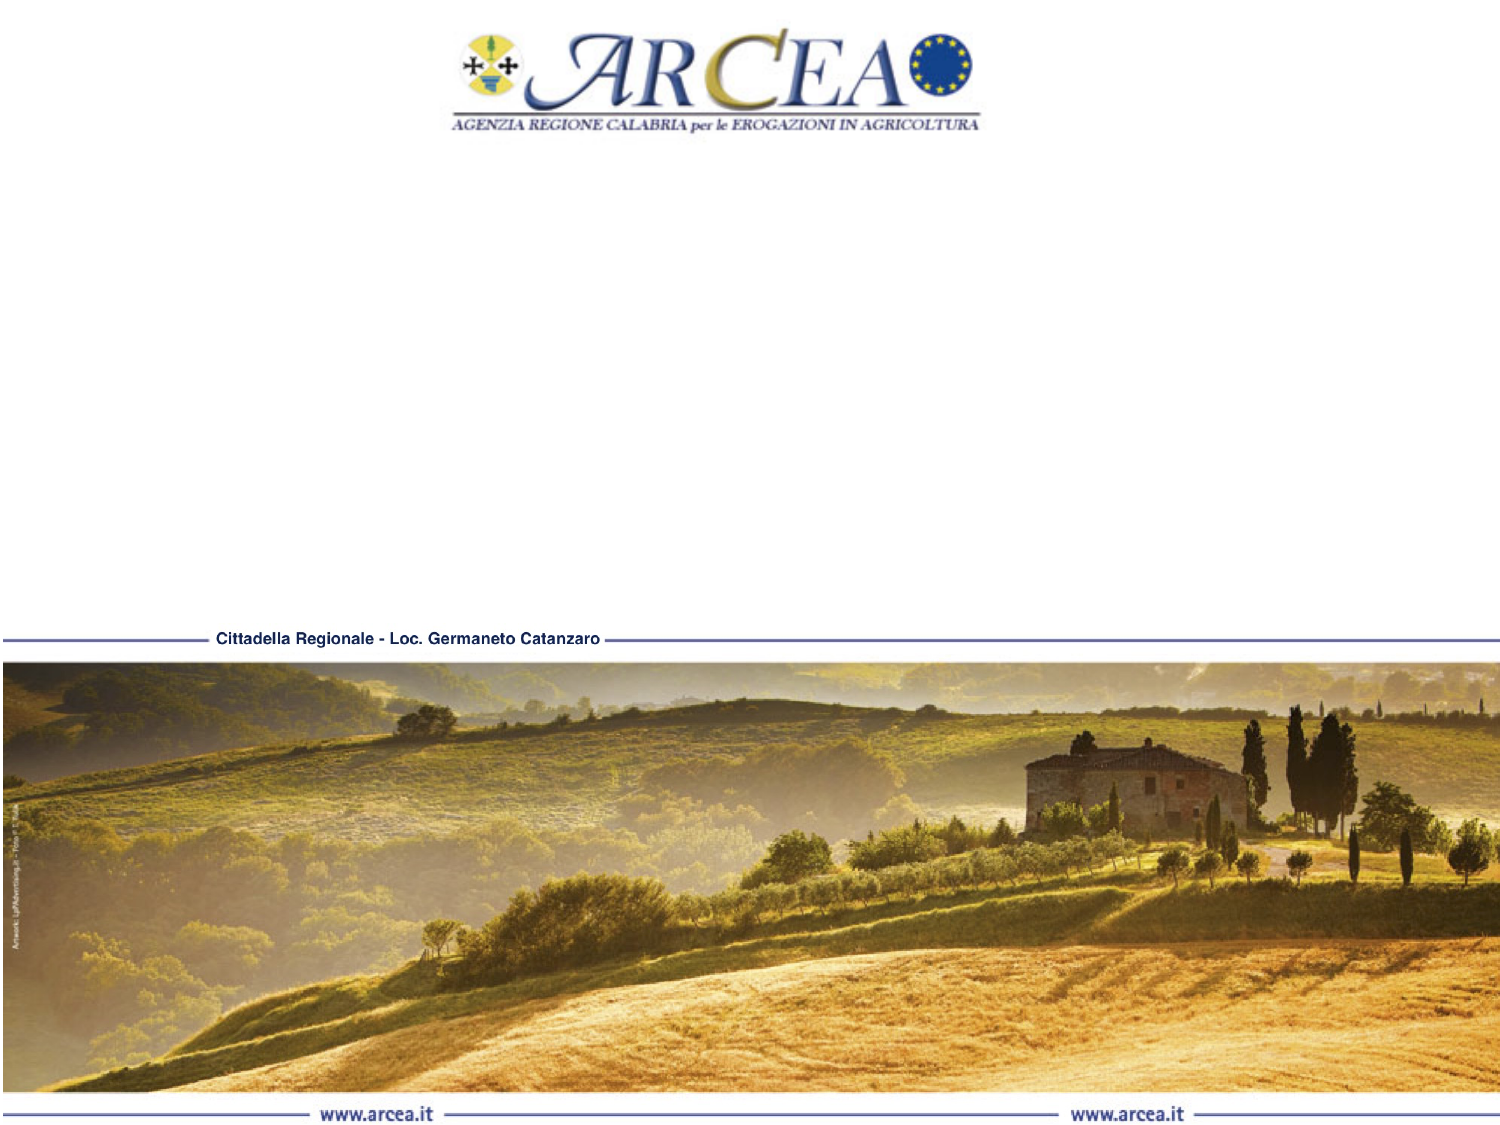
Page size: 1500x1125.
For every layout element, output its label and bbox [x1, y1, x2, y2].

picture [348, 19, 1155, 156]
picture [3, 613, 1500, 1125]
